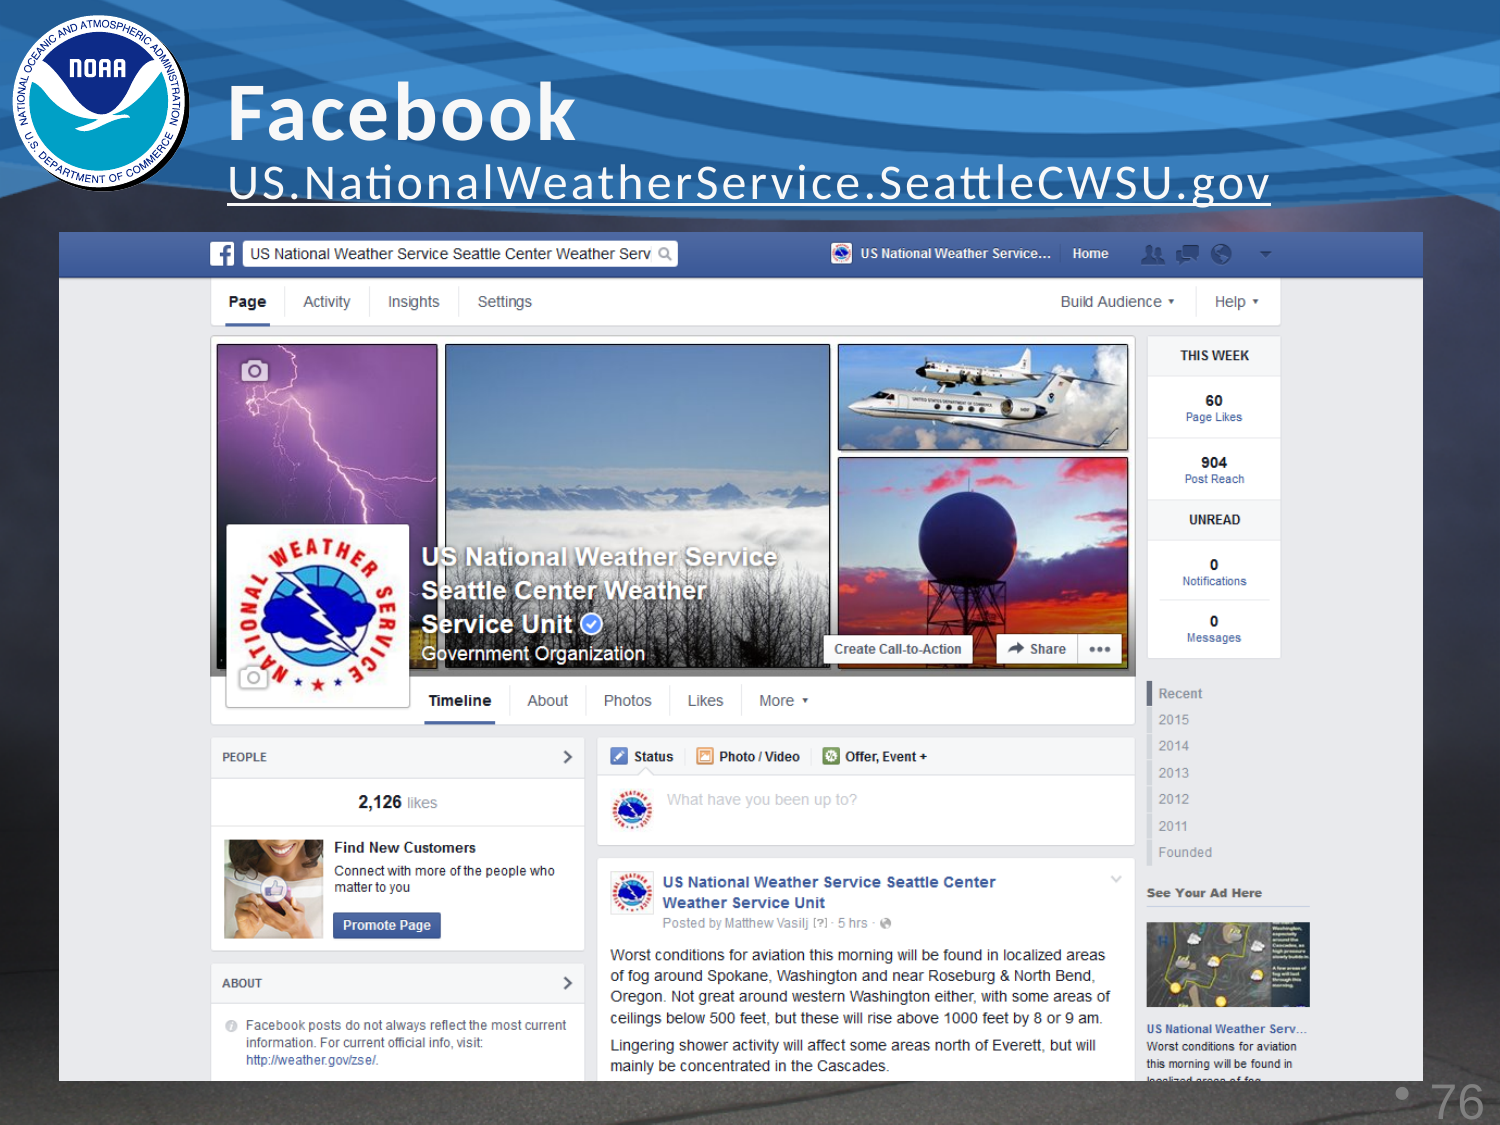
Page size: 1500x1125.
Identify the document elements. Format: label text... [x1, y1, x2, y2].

slide_number 75 [1050, 1062, 1500, 1125]
text_box Facebook [212, 50, 1500, 141]
text_box US.NationalWeatherService.SeattleCWSU.gov [212, 141, 1500, 217]
picture [0, 0, 1500, 1125]
